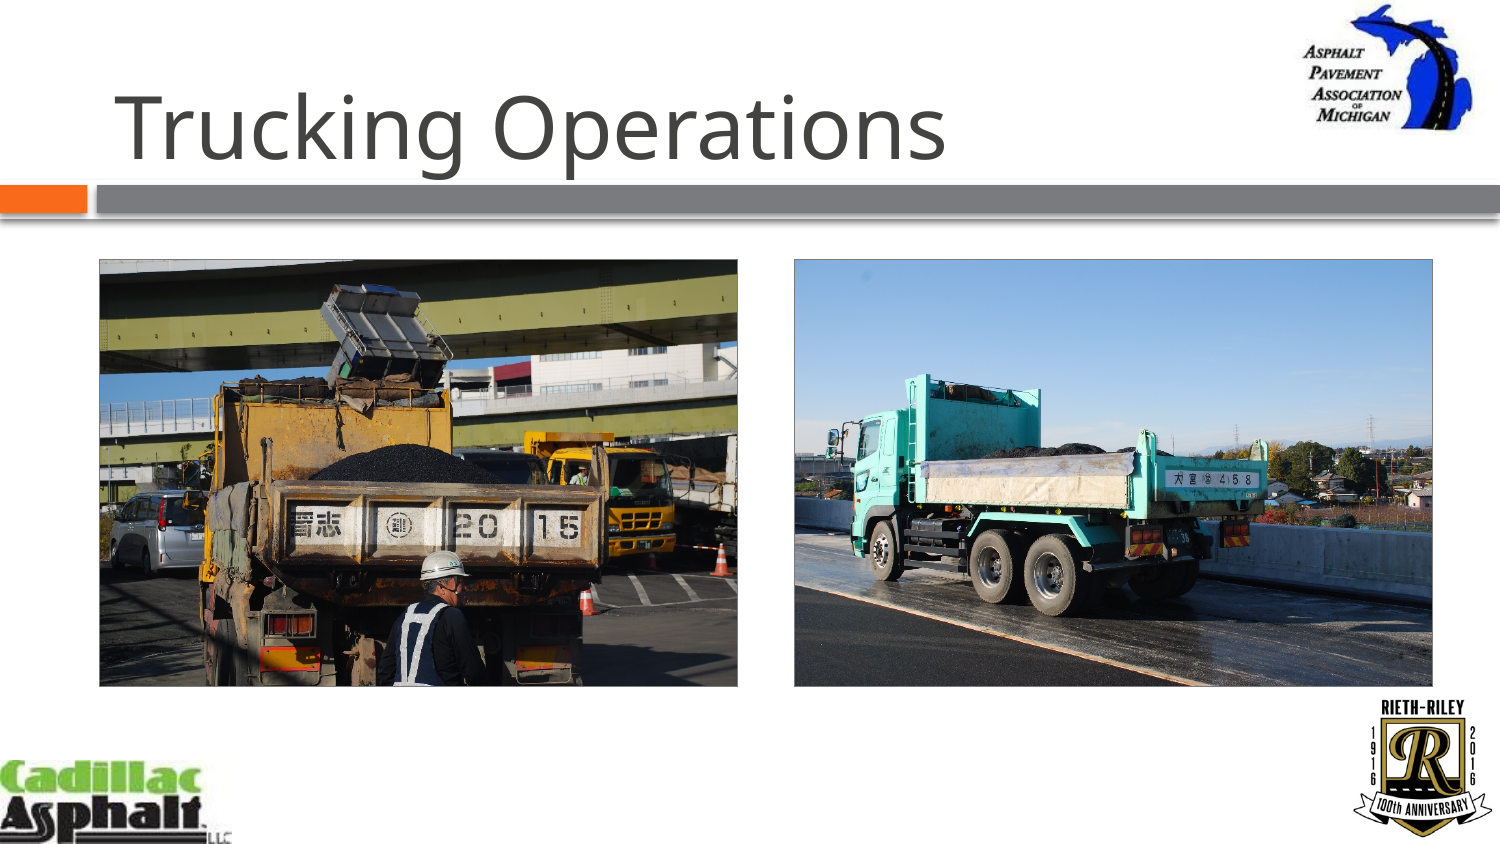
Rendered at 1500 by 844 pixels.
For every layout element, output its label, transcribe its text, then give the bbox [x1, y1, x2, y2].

picture [1275, 0, 1500, 135]
picture [0, 760, 232, 844]
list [794, 258, 1433, 687]
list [99, 258, 738, 687]
picture [1345, 693, 1500, 844]
title Trucking Operations [99, 19, 1438, 185]
